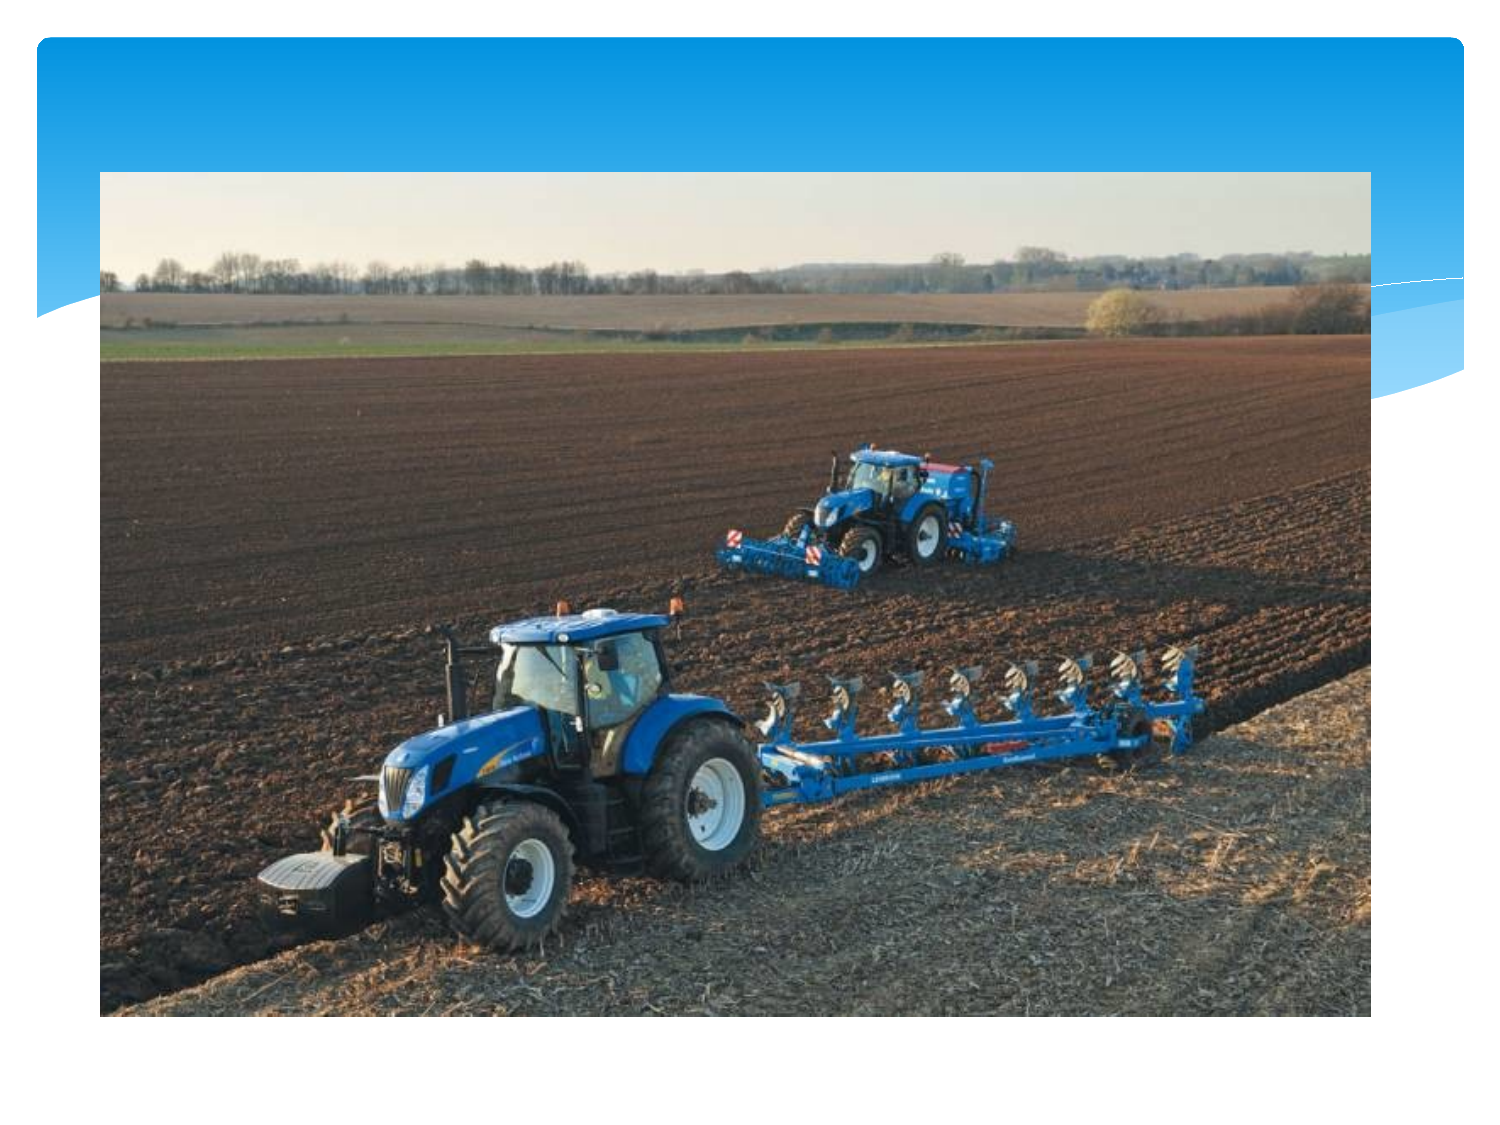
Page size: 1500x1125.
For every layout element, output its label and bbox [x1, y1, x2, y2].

list [100, 172, 1371, 1017]
